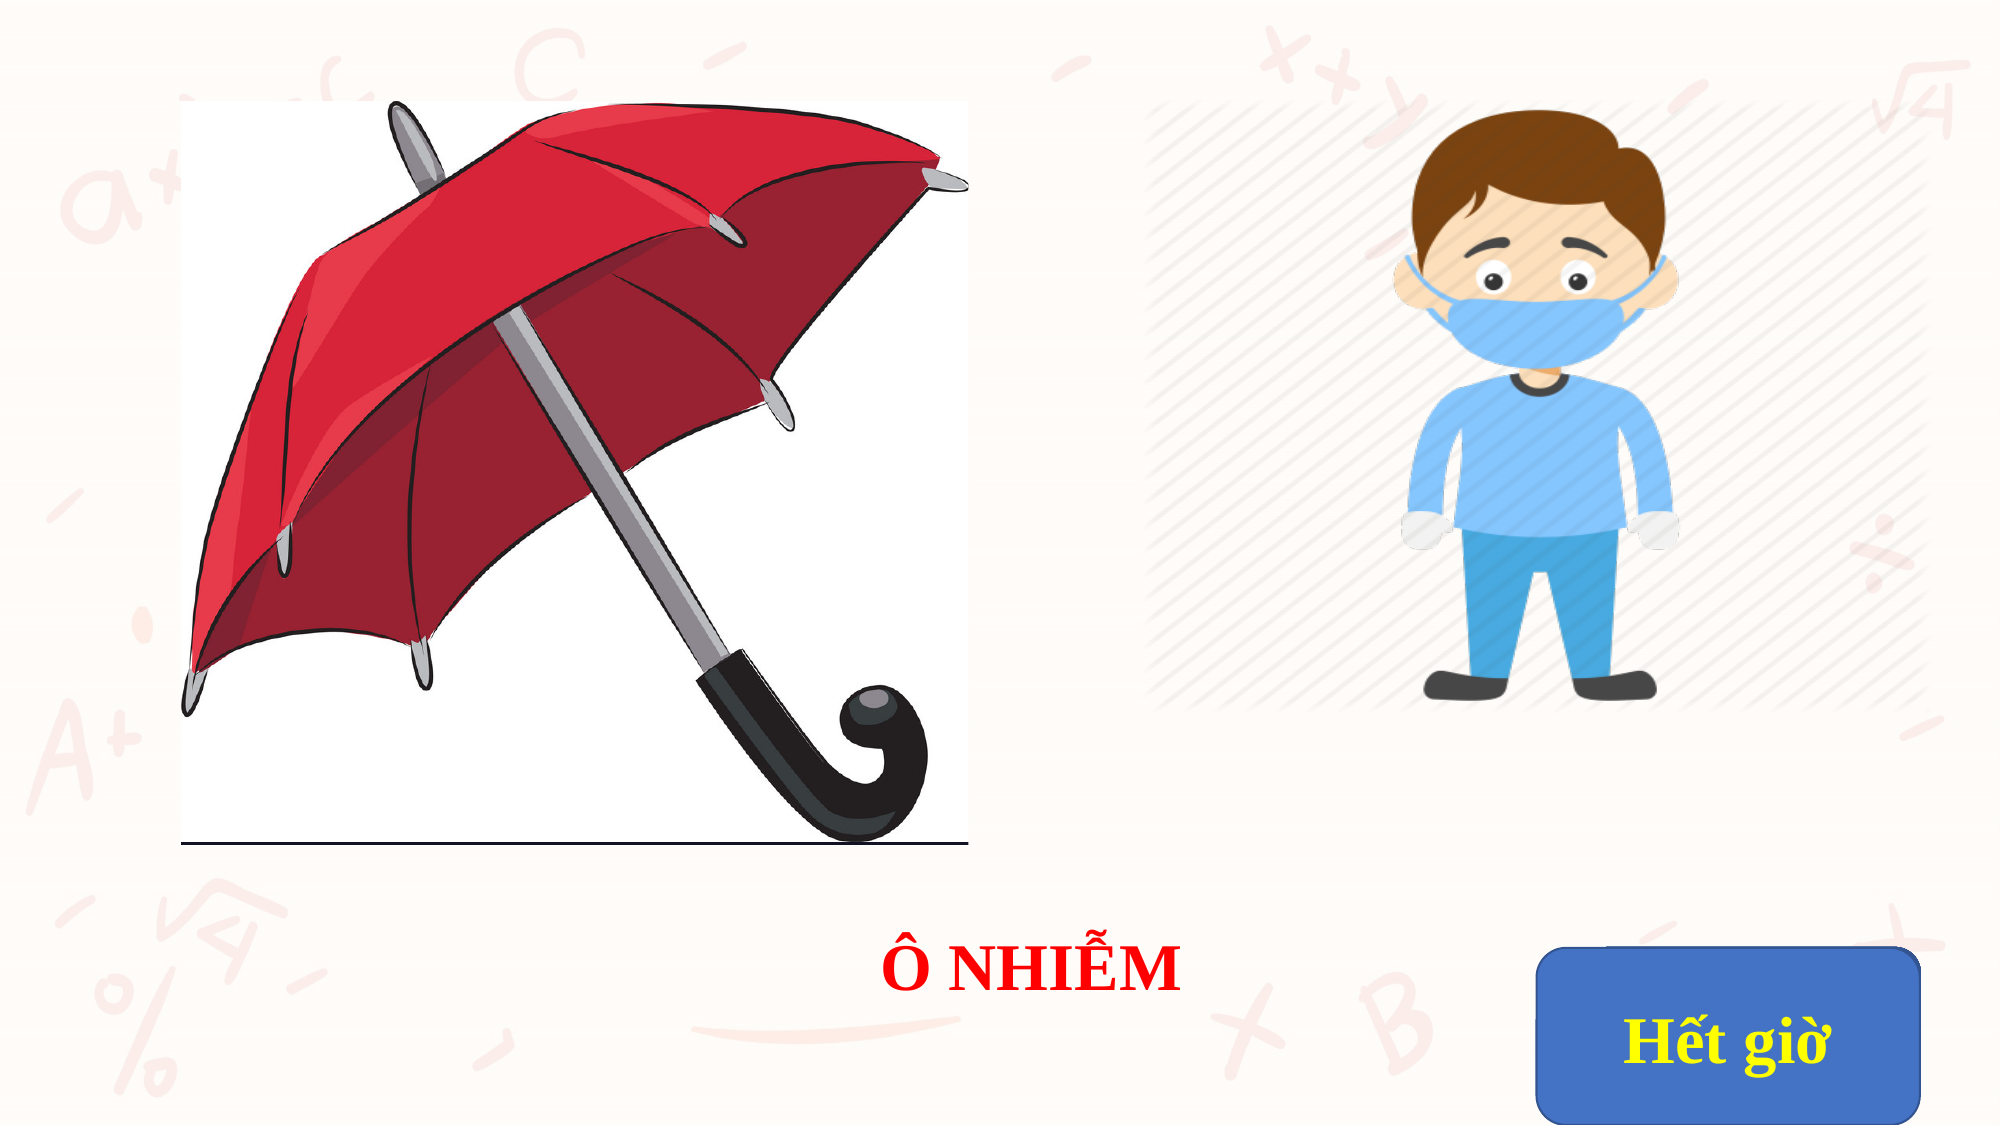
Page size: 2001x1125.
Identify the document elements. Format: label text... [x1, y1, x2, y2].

picture [1141, 98, 1932, 713]
picture [180, 101, 969, 845]
text_box Ô NHIỄM [700, 916, 1363, 1012]
text_box Hết giờ [1535, 946, 1921, 1125]
